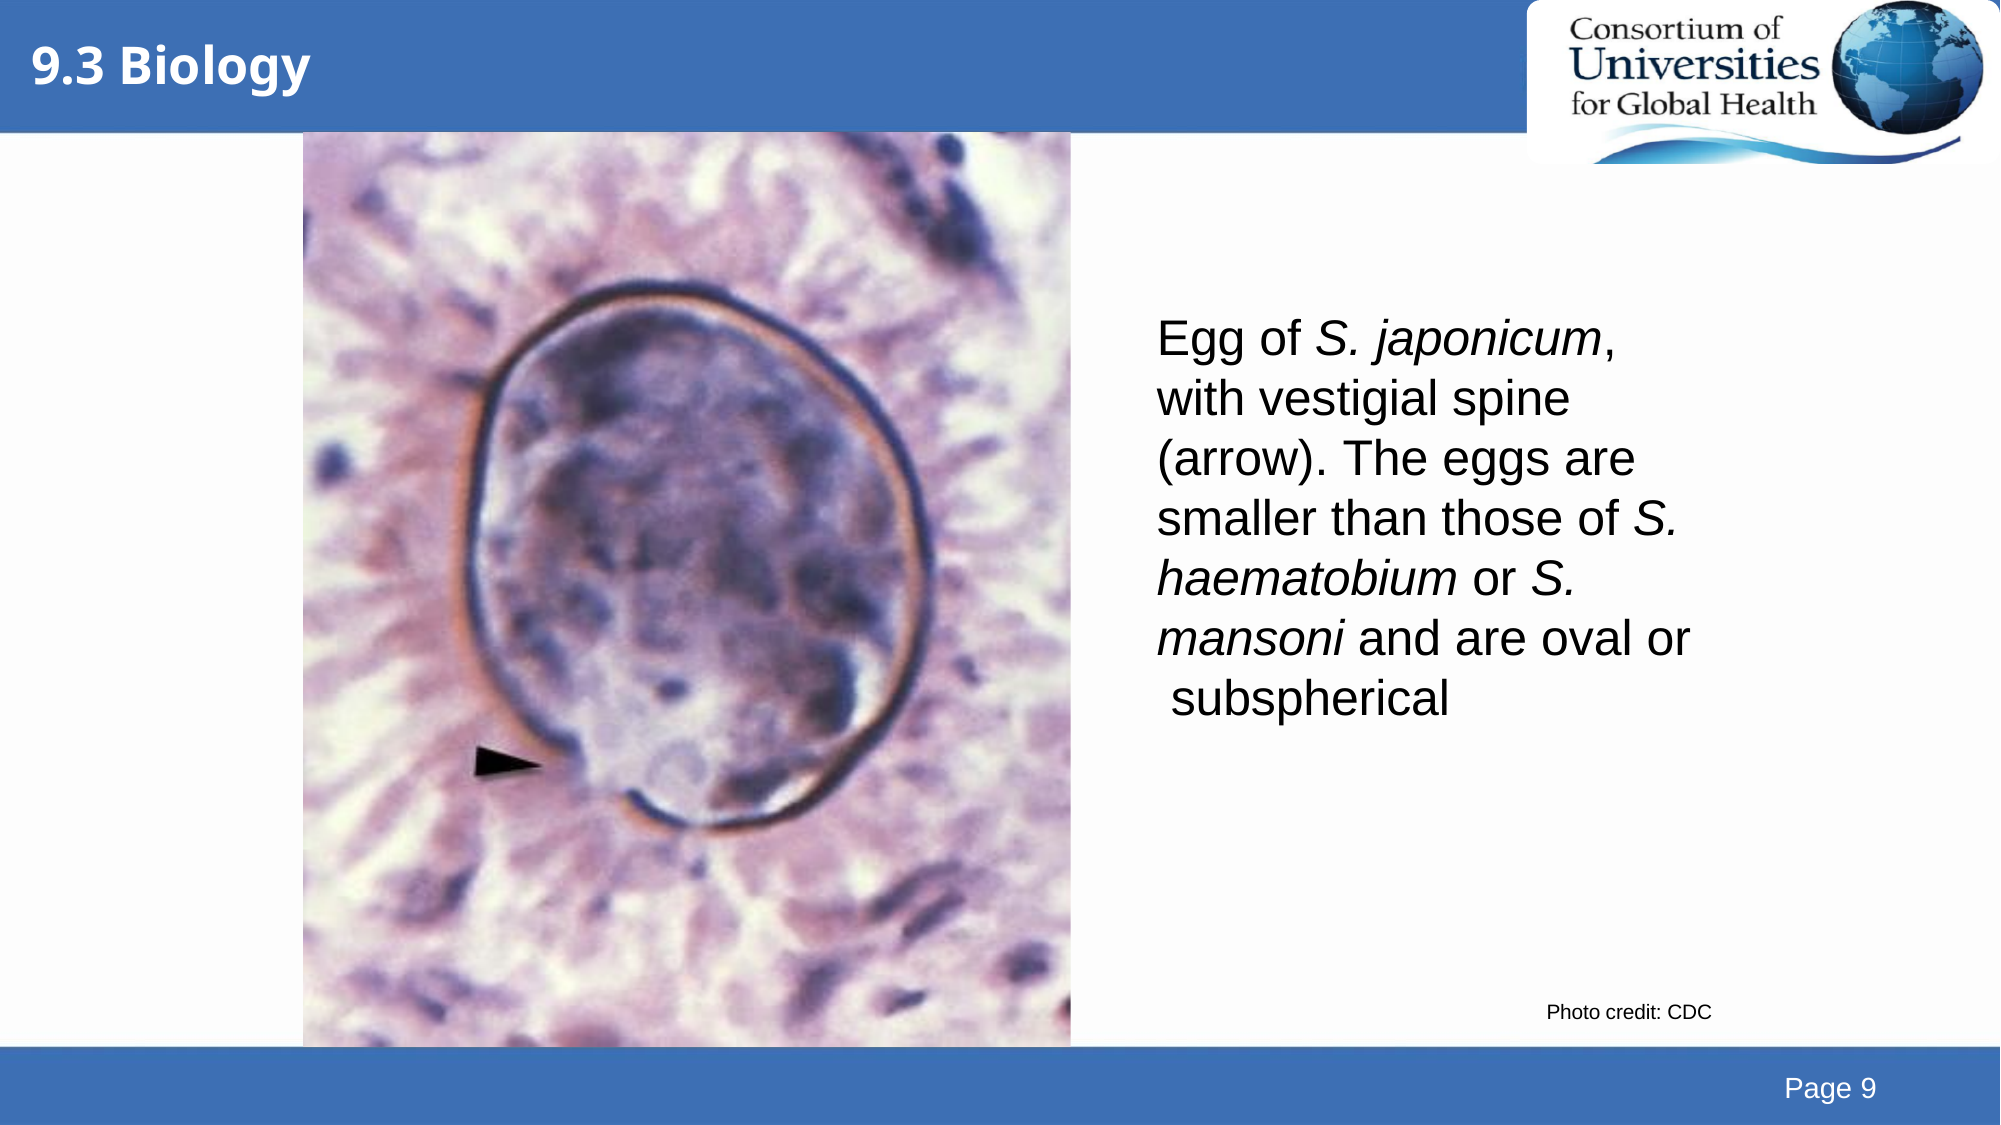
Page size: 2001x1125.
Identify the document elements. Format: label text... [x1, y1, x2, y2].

picture [0, 0, 2000, 1125]
slide_number Page 9 [1782, 1069, 1936, 1125]
title 9.3 Biology [29, 30, 501, 221]
text_box Photo credit: CDC [1544, 996, 1716, 1024]
text_box Egg of S. japonicum, with vestigial spine (arrow). The eggs are smaller than those of S. haematobium or S. mansoni and are oval or subspherical [1154, 303, 1697, 726]
text_box [303, 132, 1071, 1047]
